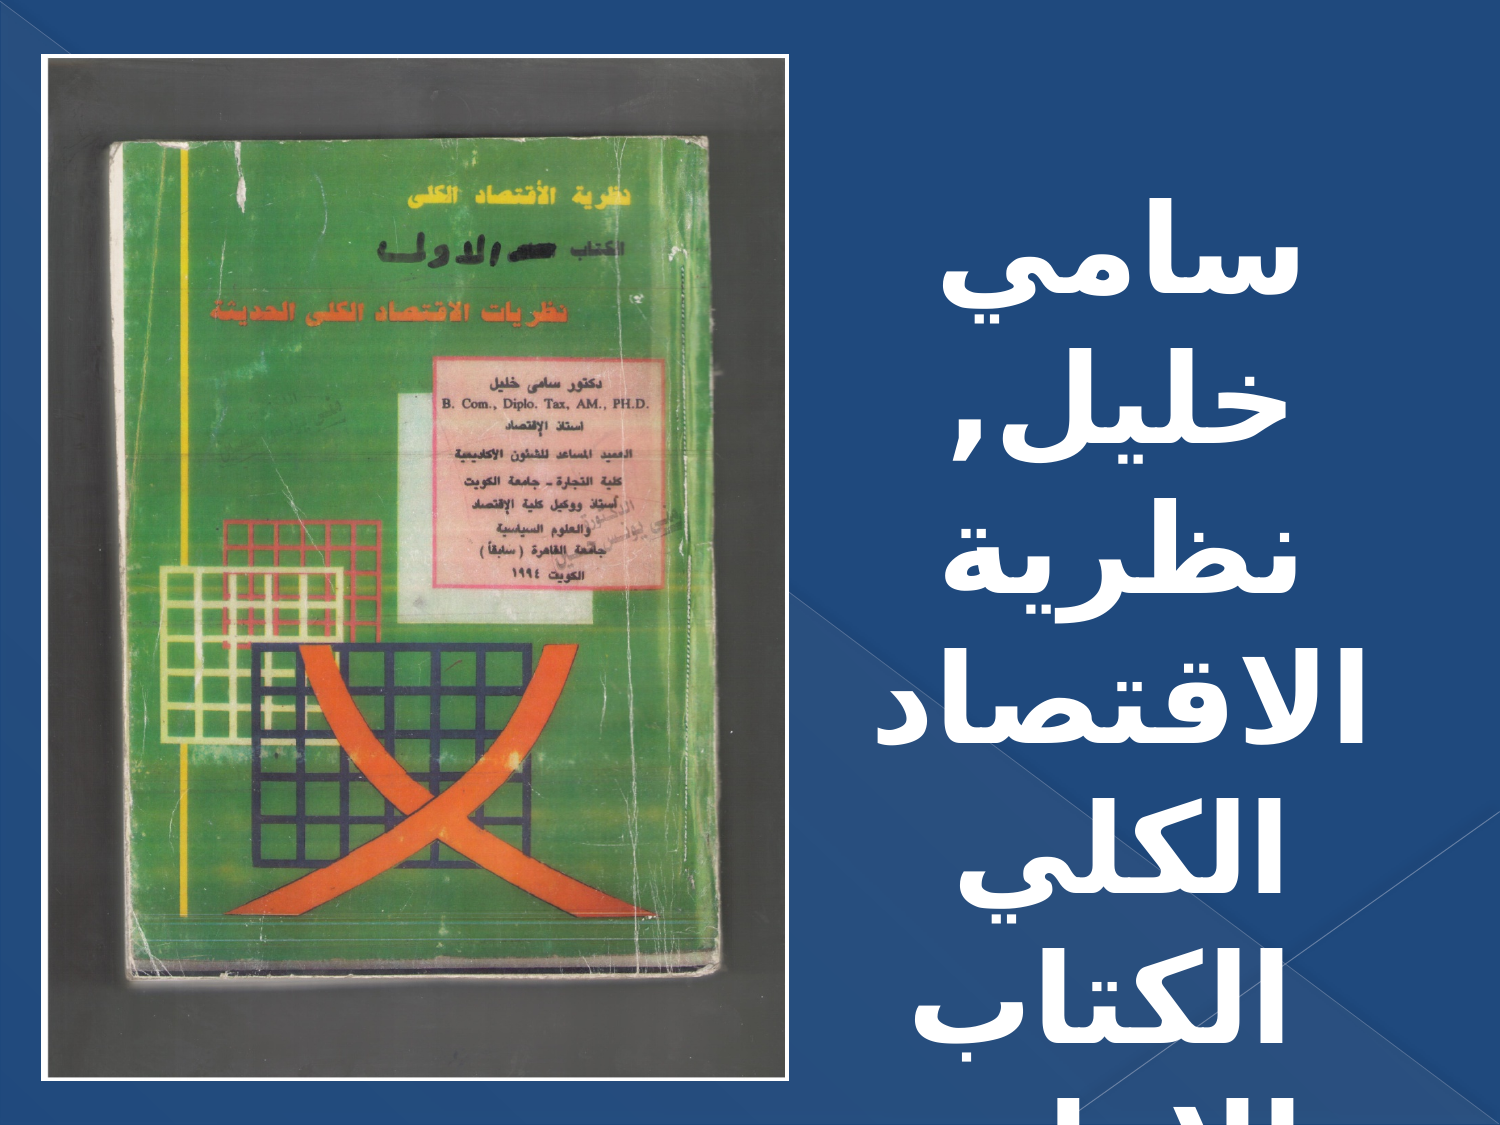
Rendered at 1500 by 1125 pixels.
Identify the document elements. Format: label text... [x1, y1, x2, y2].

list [40, 54, 789, 1082]
text_box سامي خليل, نظرية الاقتصاد الكلي الكتاب الاول الكويت 1994 [797, 160, 1447, 1125]
